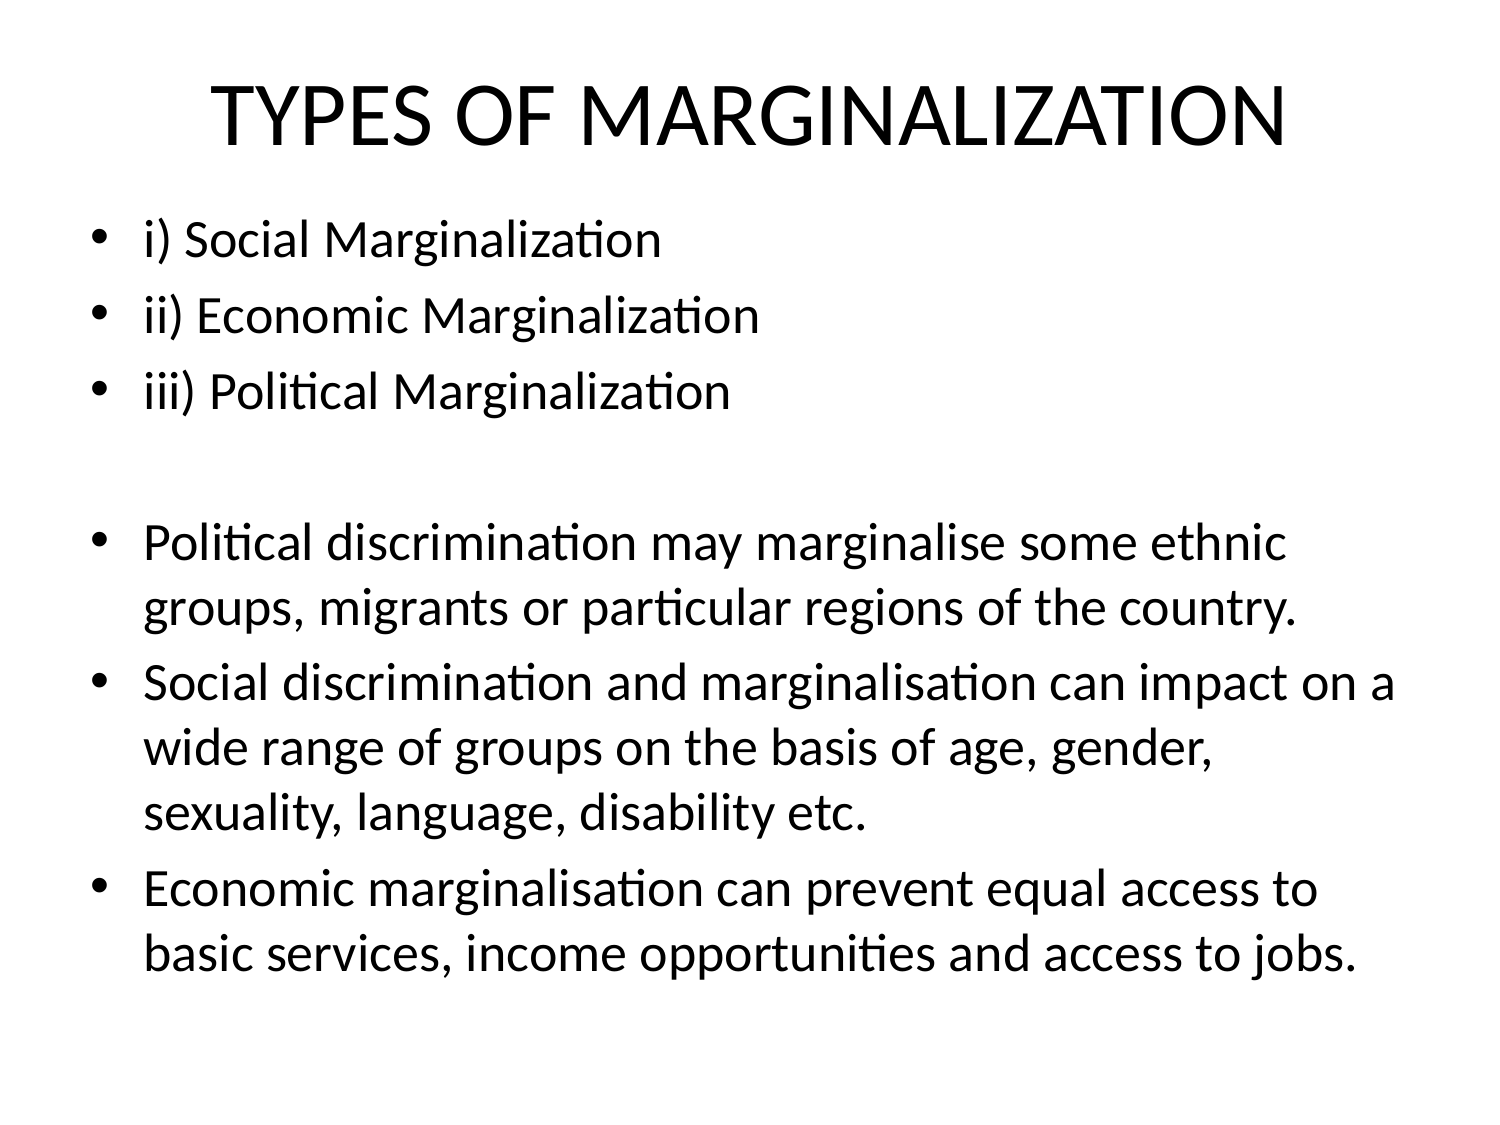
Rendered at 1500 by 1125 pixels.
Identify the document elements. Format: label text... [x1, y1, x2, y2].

list i) Social Marginalization ii) Economic Marginalization iii) Political Marginalization Political discrimination may marginalise some ethnic groups, migrants or particular regions of the country. Social discrimination and marginalisation can impact on a wide range of groups on the basis of age, gender, sexuality, language, disability etc. Economic marginalisation can prevent equal access to basic services, income opportunities and access to jobs. [75, 196, 1425, 1005]
title TYPES OF MARGINALIZATION [75, 45, 1425, 173]
